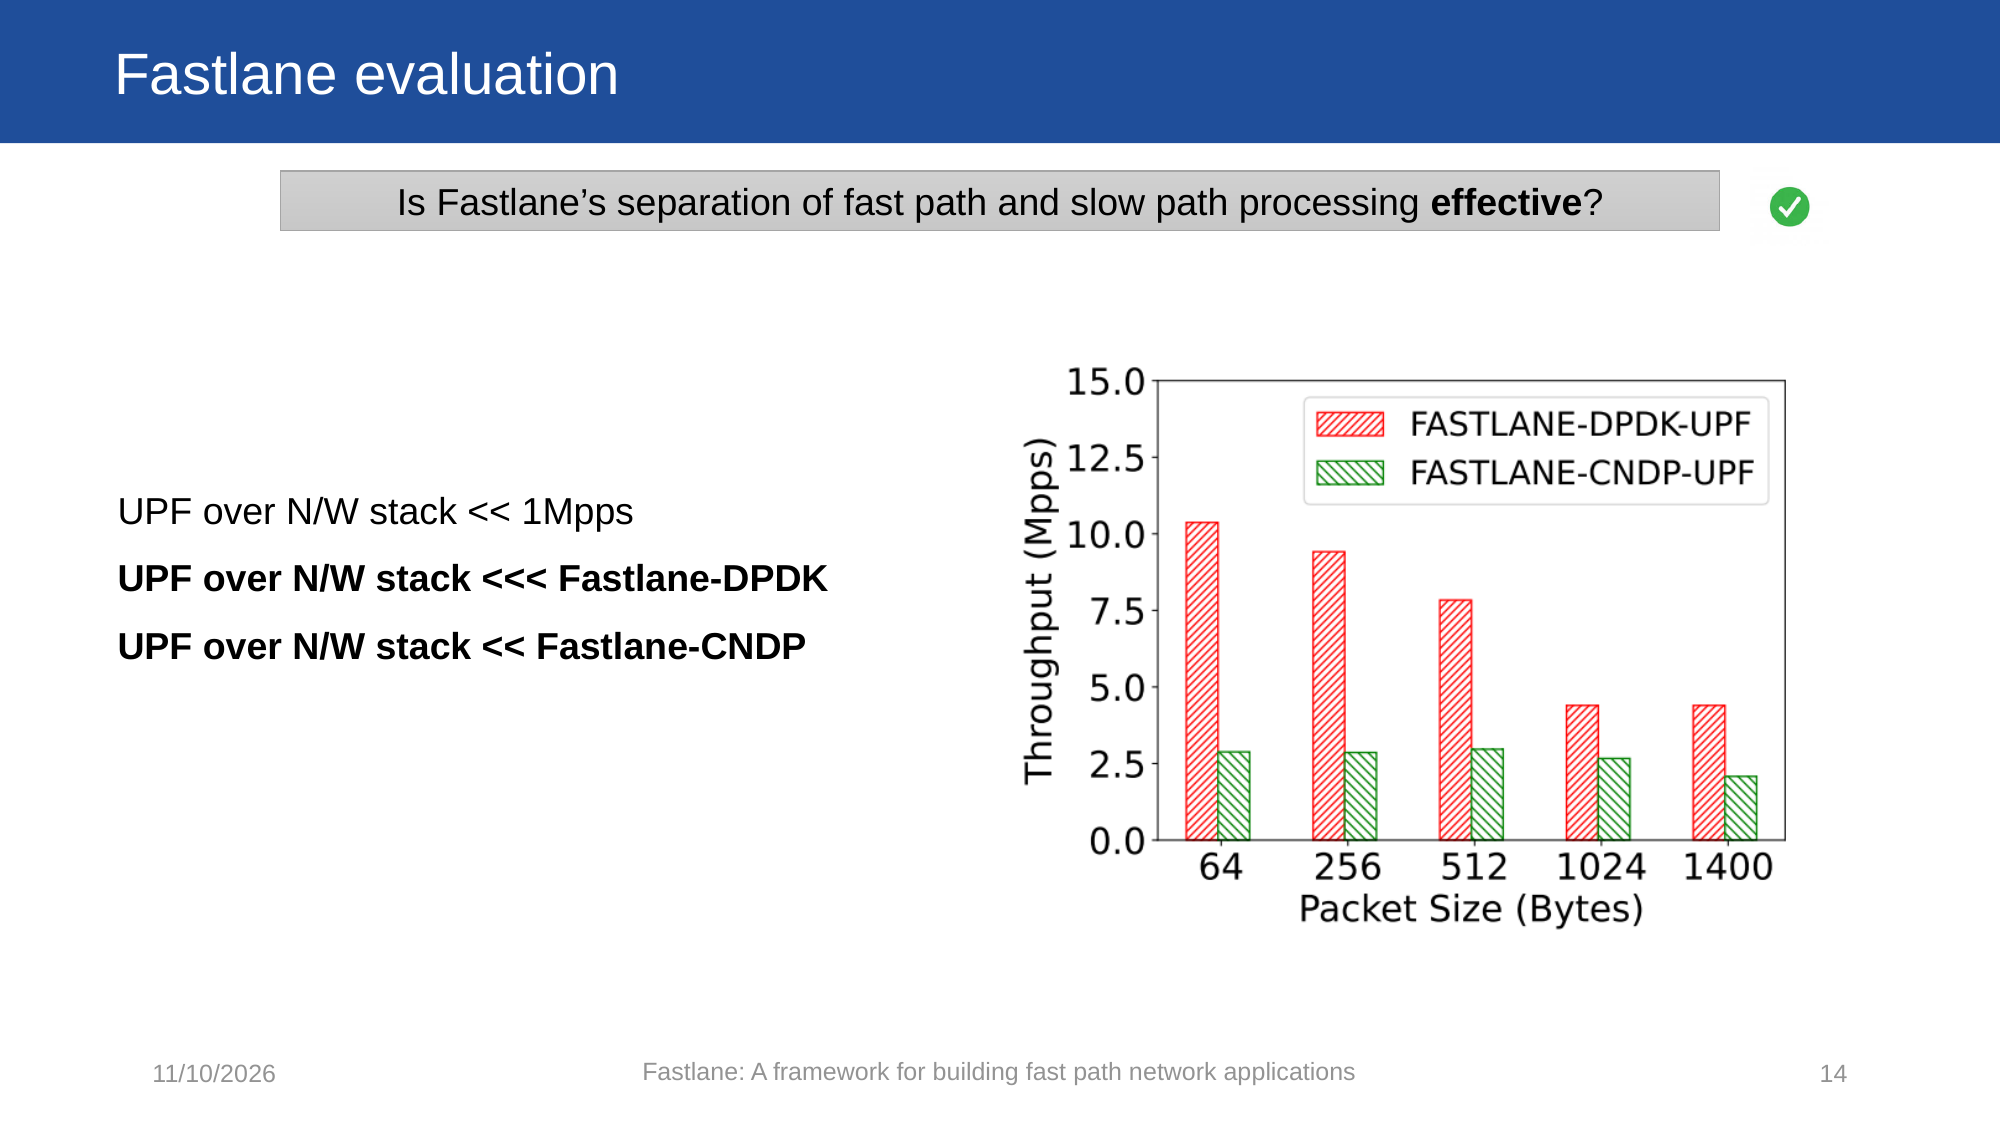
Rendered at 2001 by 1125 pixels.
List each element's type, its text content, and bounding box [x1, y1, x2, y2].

footer Fastlane: A framework for building fast path network applications [484, 1040, 1516, 1101]
text_box UPF over N/W stack << 1Mpps UPF over N/W stack <<< Fastlane-DPDK UPF over N/W stack << Fastlane-CNDP [102, 456, 855, 675]
picture [1750, 167, 1829, 246]
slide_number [137, 1042, 675, 1103]
text_box Is Fastlane’s separation of fast path and slow path processing effective? [280, 170, 1720, 231]
picture [1011, 355, 1806, 939]
title Fastlane evaluation [99, 0, 1863, 144]
slide_number 14 [1325, 1042, 1863, 1103]
